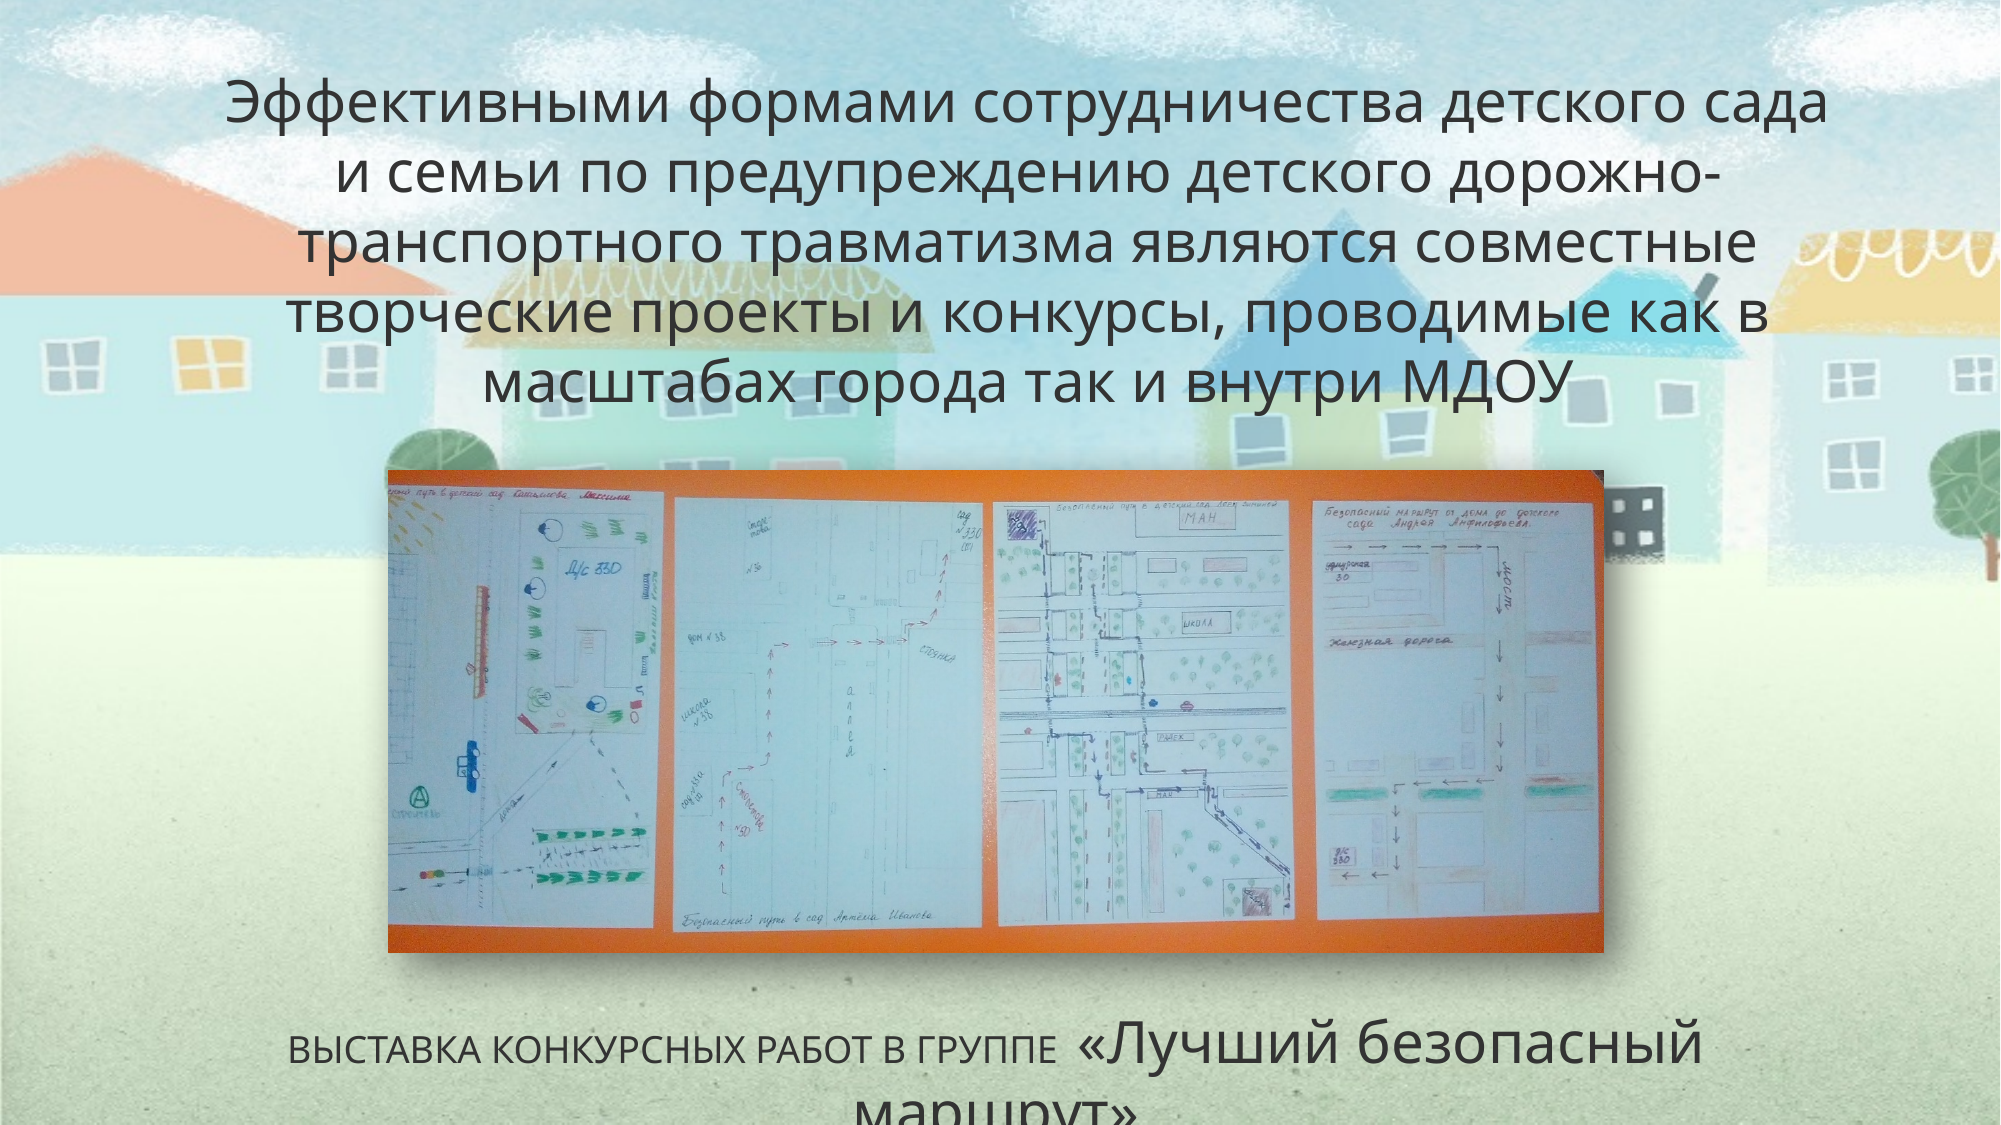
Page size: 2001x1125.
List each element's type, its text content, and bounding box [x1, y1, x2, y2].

picture [0, 0, 2001, 1125]
text_box ВЫСТАВКА КОНКУРСНЫХ РАБОТ В ГРУППЕ «Лучший безопасный маршрут» [141, 997, 1851, 1125]
text_box Эффективными формами сотрудничества детского сада и семьи по предупреждению детского дорожно-транспортного травматизма являются совместные творческие проекты и конкурсы, проводимые как в масштабах города так и внутри МДОУ [204, 56, 1851, 422]
